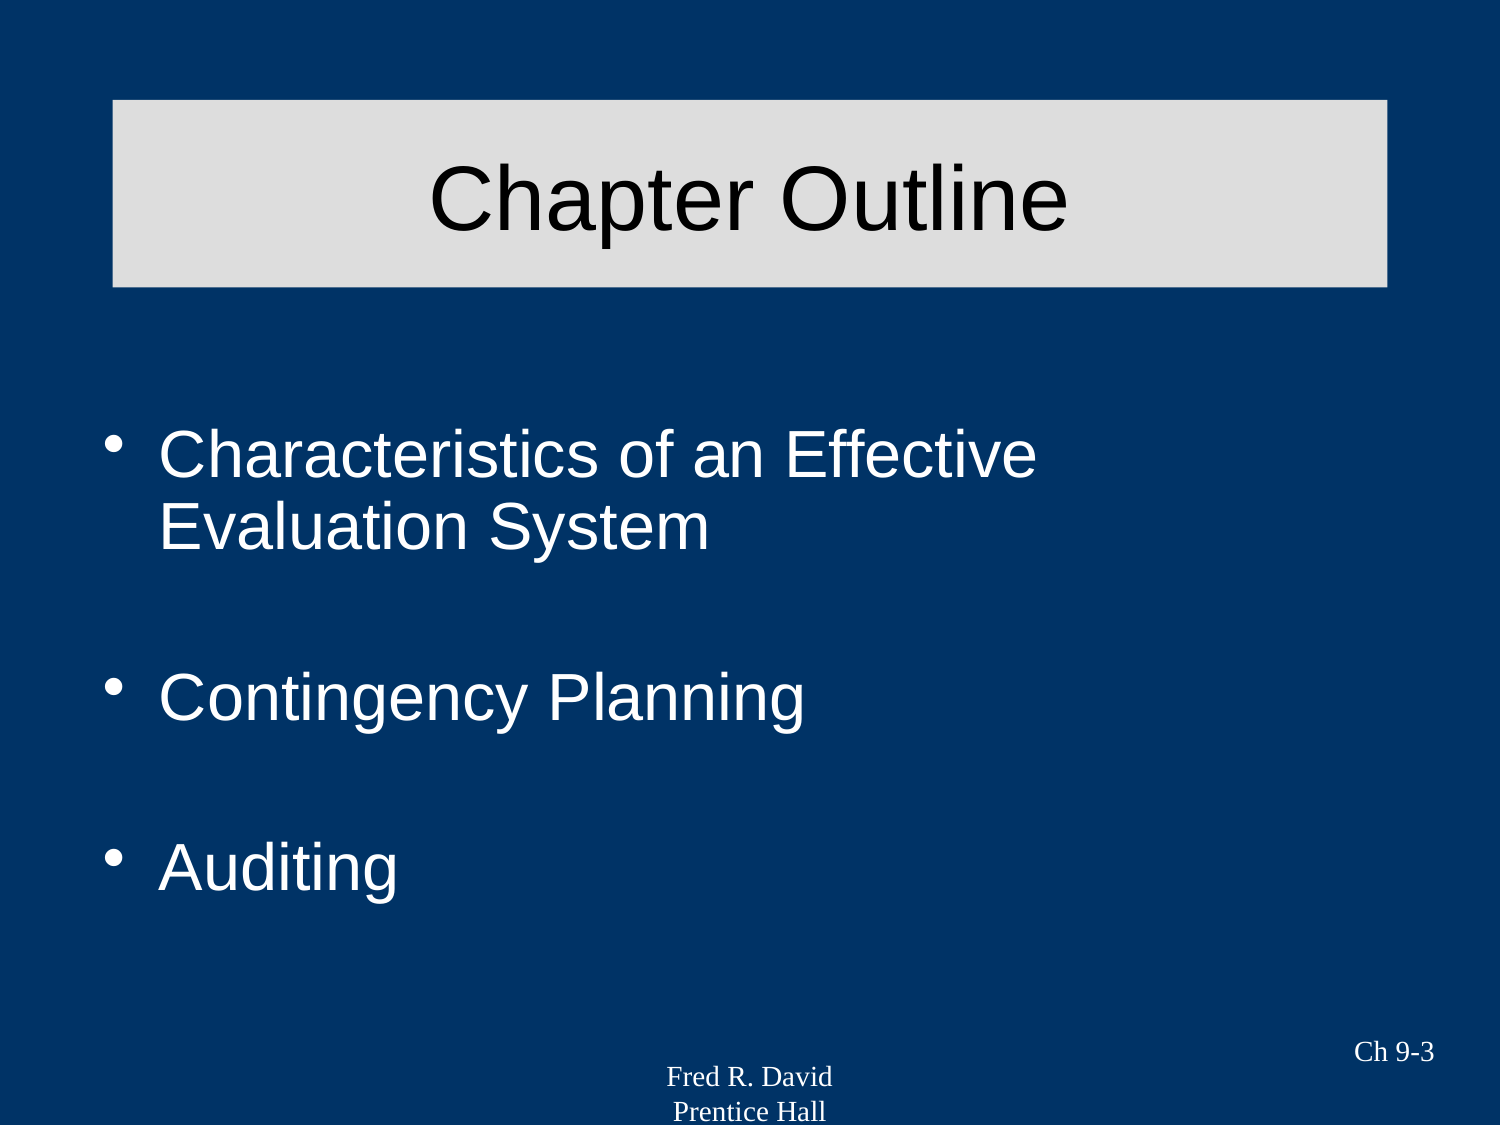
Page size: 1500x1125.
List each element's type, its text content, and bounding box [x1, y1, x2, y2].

list Characteristics of an Effective Evaluation System Contingency Planning Auditing [87, 412, 1375, 938]
slide_number Ch 9-3 [1137, 1025, 1450, 1100]
footer Fred R. David Prentice Hall [512, 1050, 988, 1125]
title Chapter Outline [112, 99, 1388, 288]
